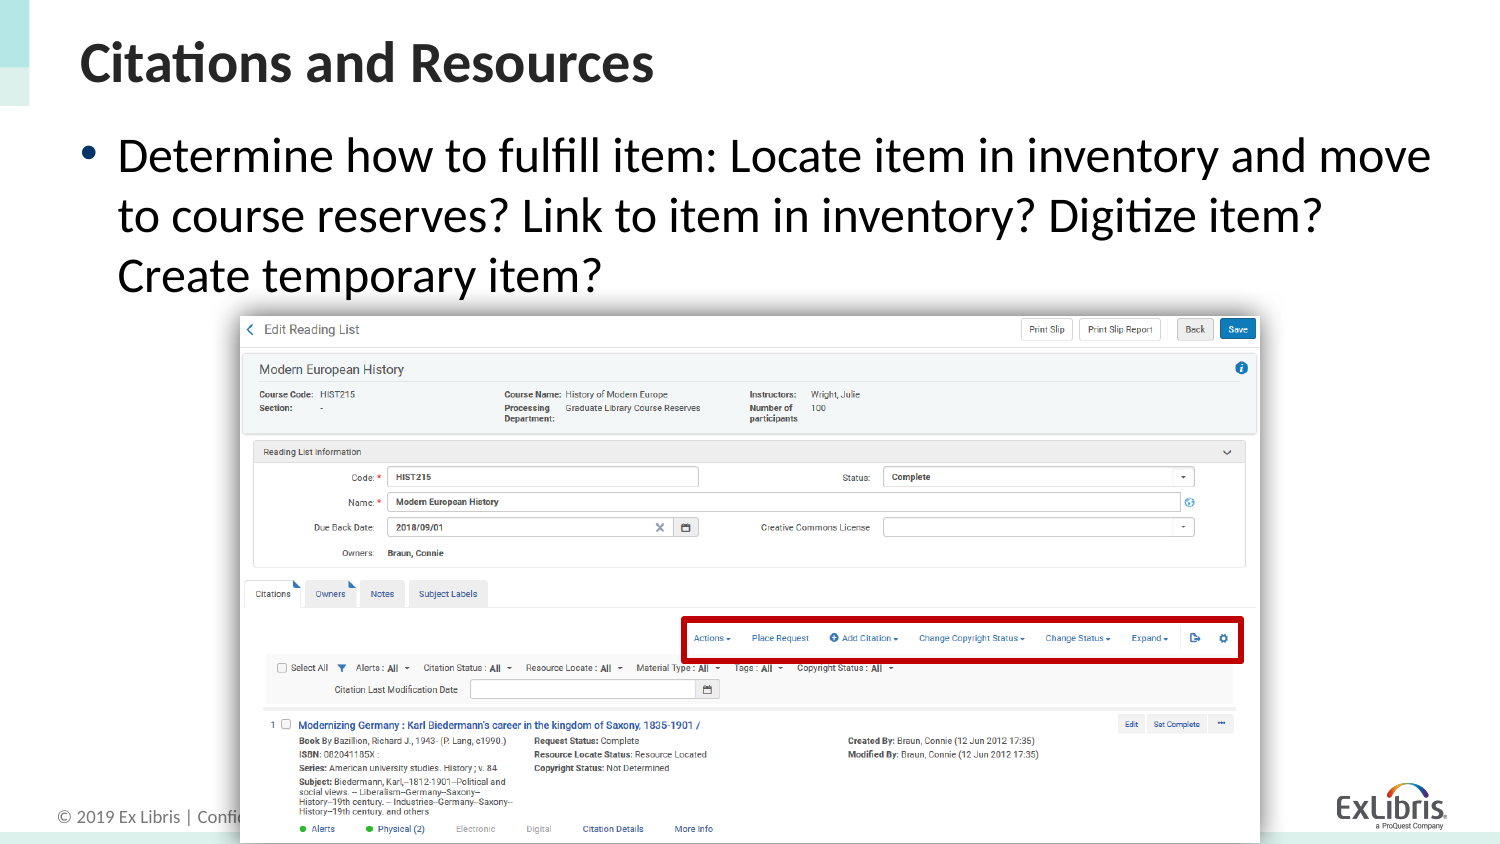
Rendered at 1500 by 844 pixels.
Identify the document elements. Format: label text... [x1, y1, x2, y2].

list Determine how to fulfill item: Locate item in inventory and move to course reserves? Link to item in inventory? Digitize item? Create temporary item? [64, 114, 1447, 317]
picture [240, 315, 1260, 843]
picture [1337, 783, 1447, 830]
title Citations and Resources [64, 11, 1447, 107]
